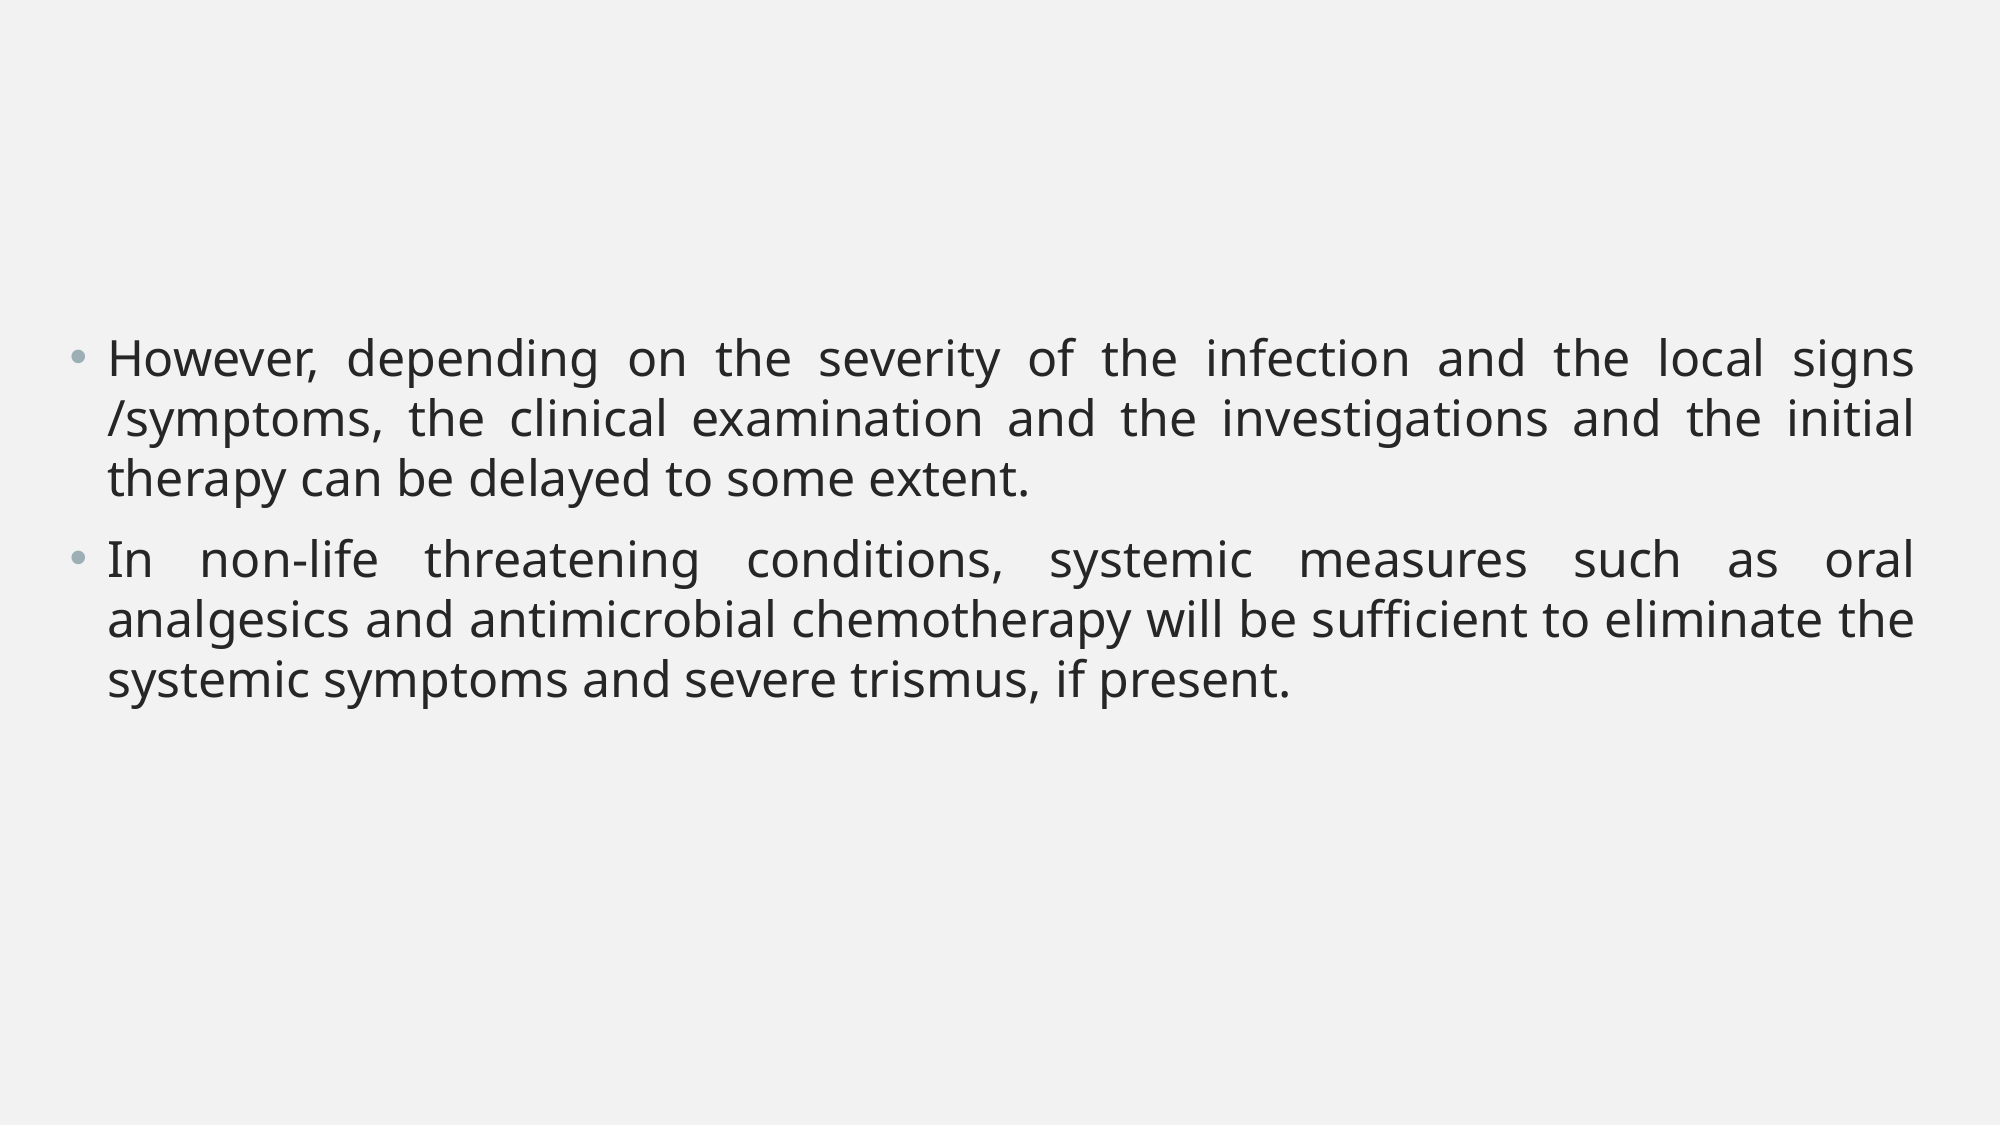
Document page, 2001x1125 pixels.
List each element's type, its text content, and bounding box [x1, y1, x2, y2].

list However, depending on the severity of the infection and the local signs /symptoms, the clinical examination and the investigations and the initial therapy can be delayed to some extent. In non-life threatening conditions, systemic measures such as oral analgesics and antimicrobial chemotherapy will be sufficient to eliminate the systemic symptoms and severe trismus, if present. [54, 318, 1932, 925]
